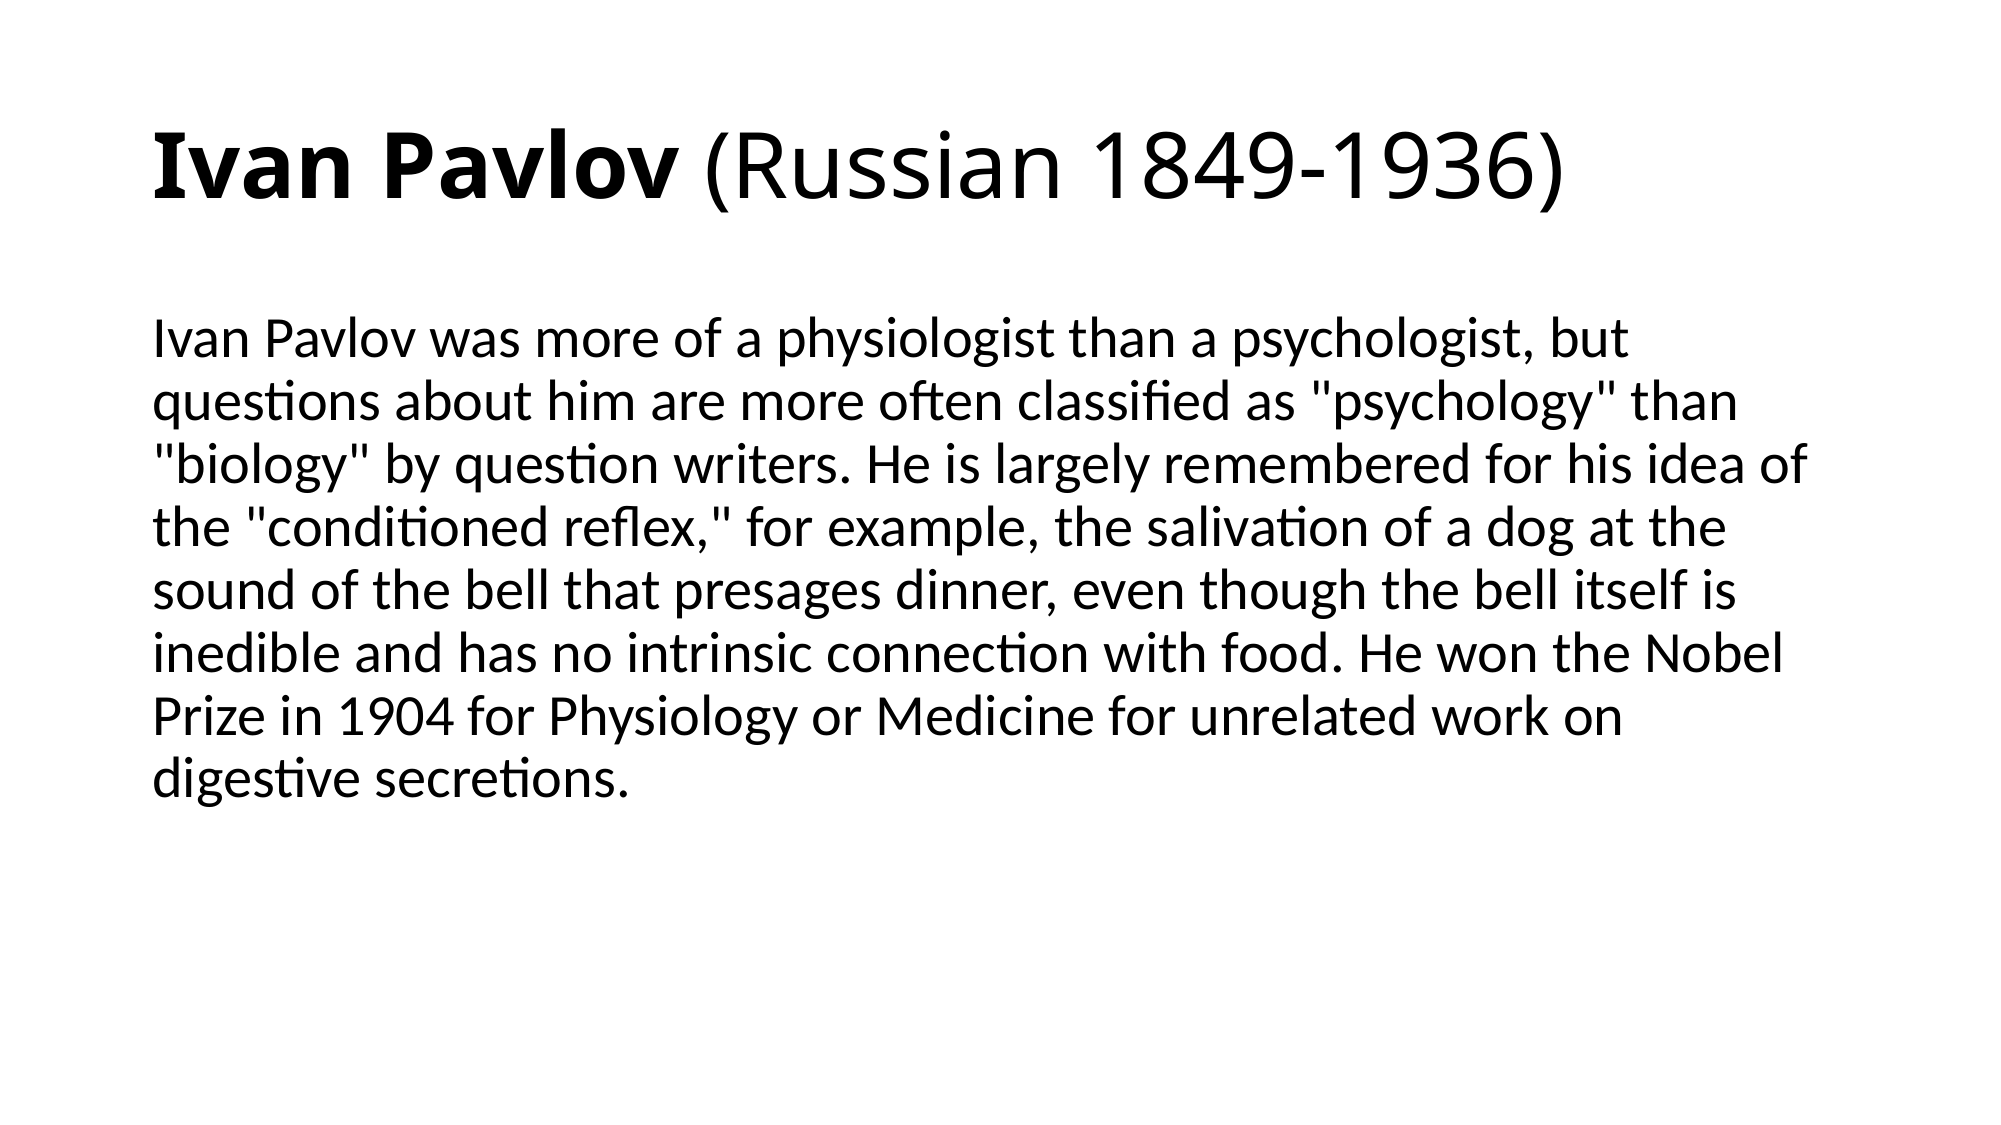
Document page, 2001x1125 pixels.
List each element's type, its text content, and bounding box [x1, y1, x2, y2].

list Ivan Pavlov was more of a physiologist than a psychologist, but questions about him are more often classified as "psychology" than "biology" by question writers. He is largely remembered for his idea of the "conditioned reflex," for example, the salivation of a dog at the sound of the bell that presages dinner, even though the bell itself is inedible and has no intrinsic connection with food. He won the Nobel Prize in 1904 for Physiology or Medicine for unrelated work on digestive secretions. [137, 299, 1863, 1014]
title Ivan Pavlov (Russian 1849-1936) [137, 59, 1863, 278]
